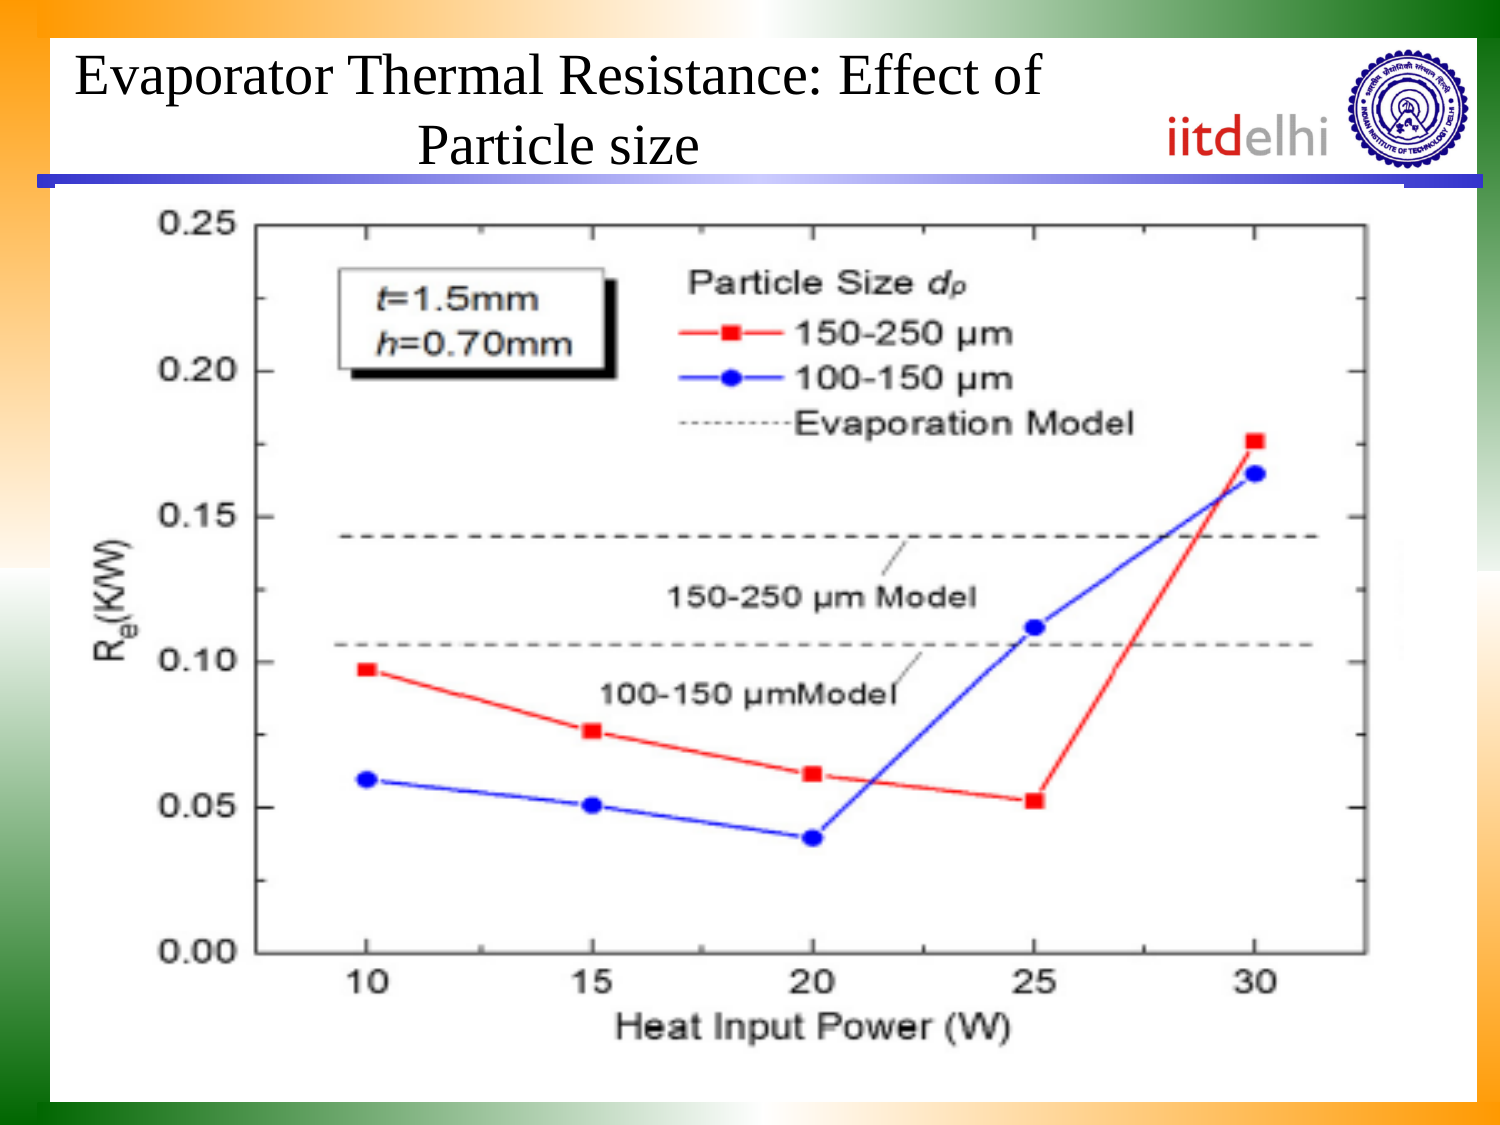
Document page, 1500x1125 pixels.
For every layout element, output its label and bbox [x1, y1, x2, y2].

text_box [0, 0, 1500, 1125]
list [55, 184, 1404, 1070]
